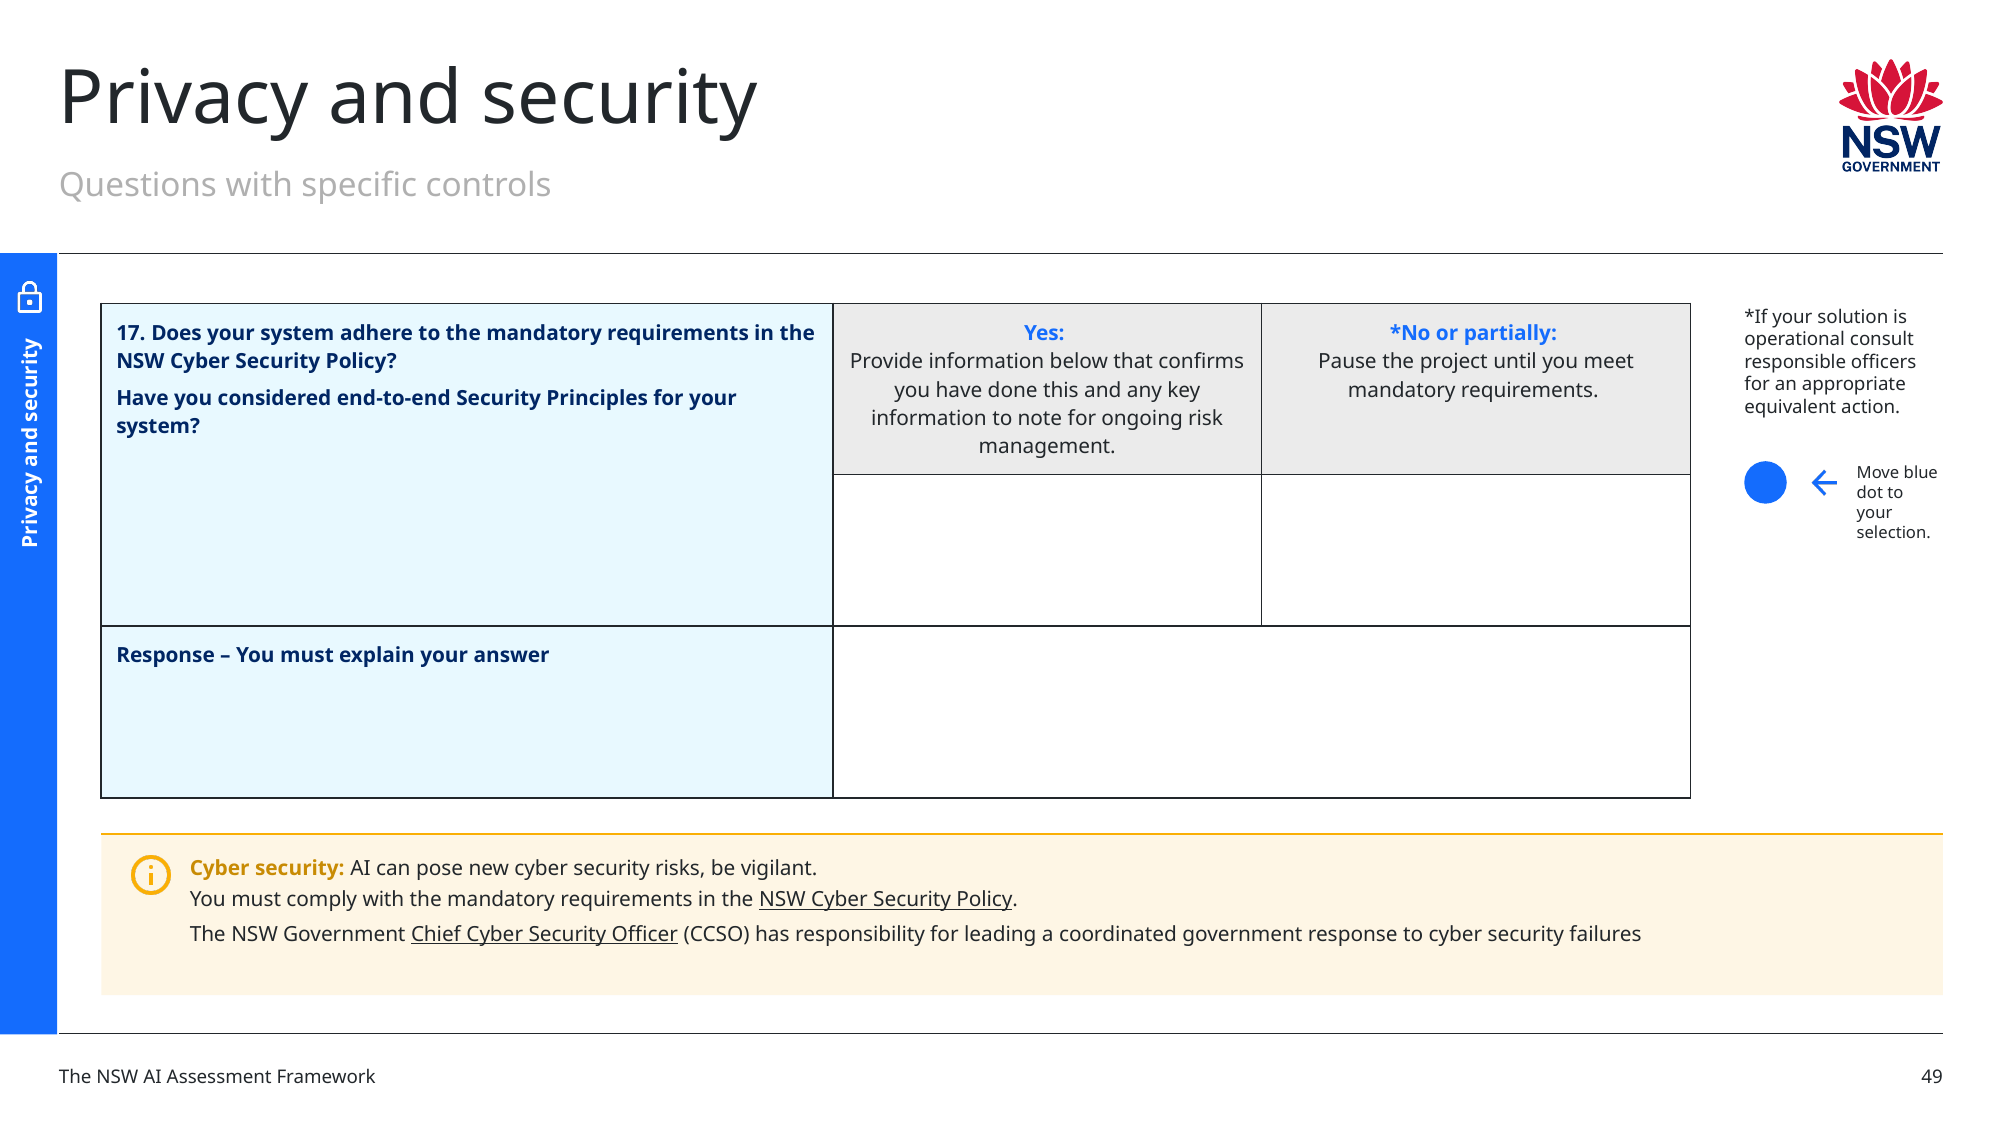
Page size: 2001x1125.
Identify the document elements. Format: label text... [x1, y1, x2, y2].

picture [1839, 59, 1943, 172]
table_header 17. Does your system adhere to the mandatory requirements in the NSW Cyber Security Policy? Have you considered end-to-end Security Principles for your system? [102, 304, 832, 625]
picture [11, 279, 48, 316]
text_box Questions with specific controls [59, 167, 1357, 230]
picture [1805, 463, 1843, 502]
table_header Yes: Provide information below that confirms you have done this and any key information to note for ongoing risk management. [834, 304, 1261, 474]
slide_number 49 [1824, 1065, 1943, 1095]
text_box Privacy and security [16, 338, 59, 697]
text_box The NSW AI Assessment Framework [59, 1065, 942, 1095]
table_cell [1262, 475, 1690, 625]
table_cell Response – You must explain your answer [102, 627, 832, 797]
table_header *No or partially: Pause the project until you meet mandatory requirements. [1262, 304, 1690, 474]
text_box [0, 252, 58, 1035]
table_cell [834, 627, 1690, 797]
title Privacy and security [59, 59, 1713, 225]
table_cell [834, 475, 1261, 625]
picture [127, 851, 175, 899]
text_box Move blue dot to your selection. [1856, 528, 1943, 549]
text_box Cyber security: AI can pose new cyber security risks, be vigilant. You must comply with the mandatory requirements in the NSW Cyber Security Policy. The NSW Government Chief Cyber Security Officer (CCSO) has responsibility for leading a coordinated government response to cyber security failures [101, 835, 1943, 996]
text_box *If your solution is operational consult responsible officers for an appropriate equivalent action. [1744, 304, 1943, 528]
